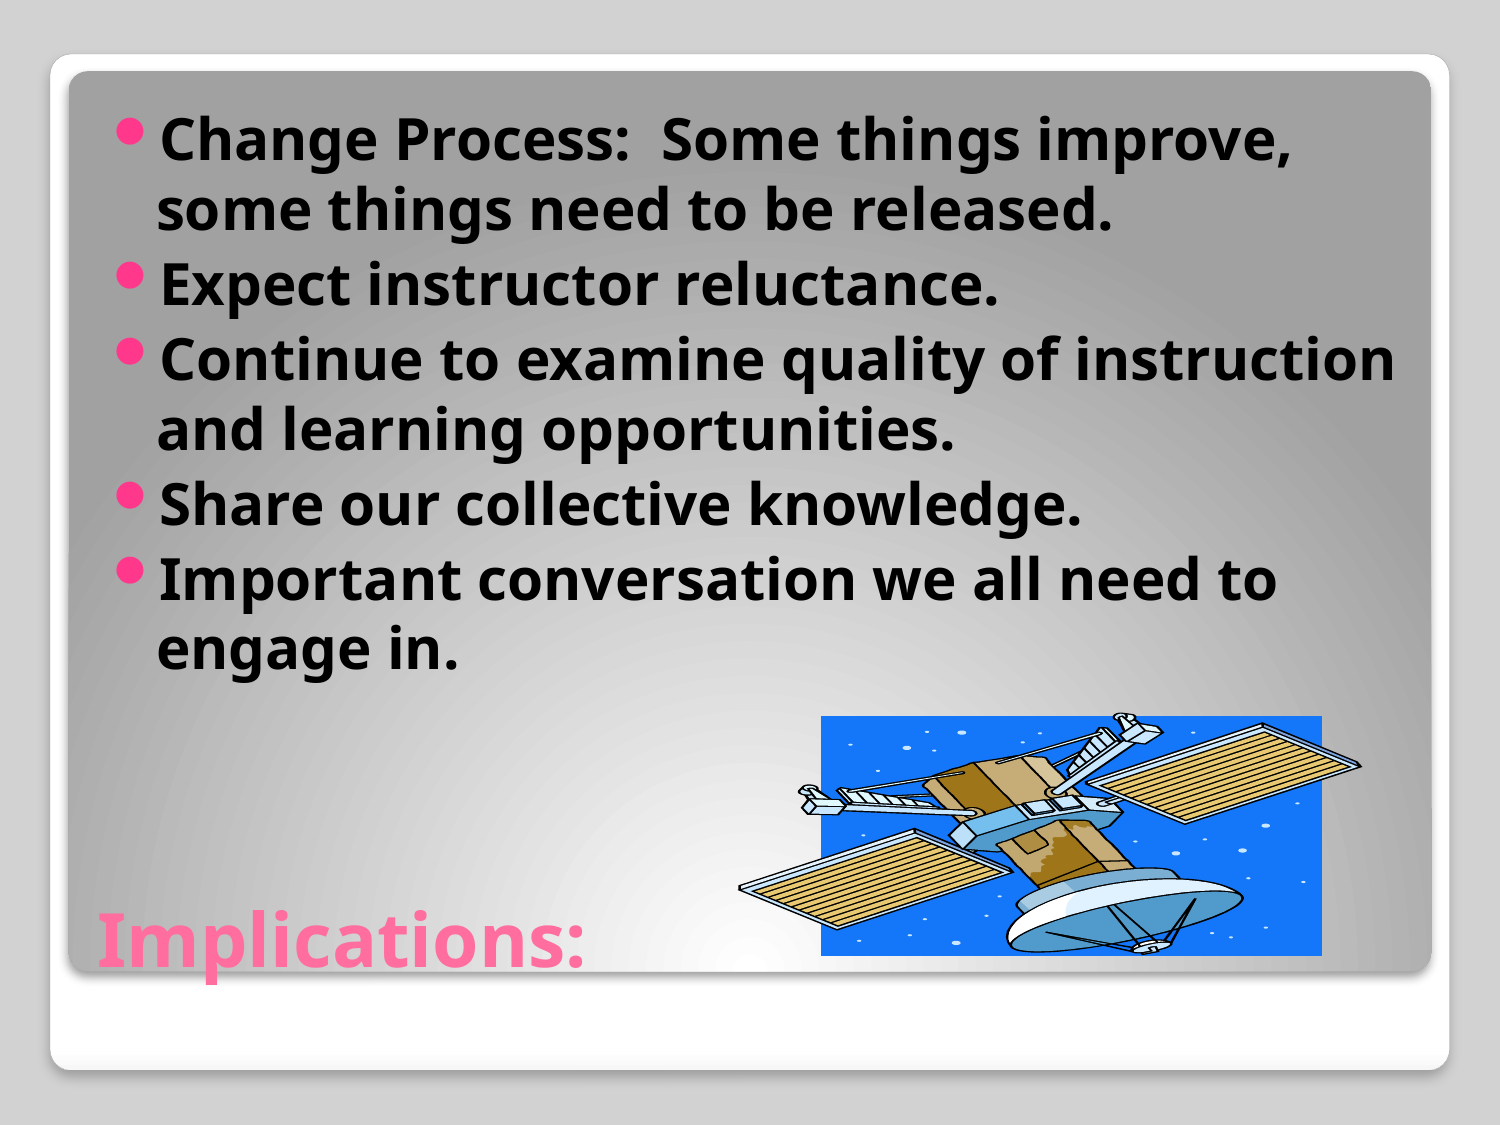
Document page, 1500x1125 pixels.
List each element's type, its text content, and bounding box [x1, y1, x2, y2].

list Change Process: Some things improve, some things need to be released. Expect instructor reluctance. Continue to examine quality of instruction and learning opportunities. Share our collective knowledge. Important conversation we all need to engage in. [82, 86, 1425, 774]
title Implications: [82, 817, 1425, 990]
picture [737, 712, 1363, 957]
